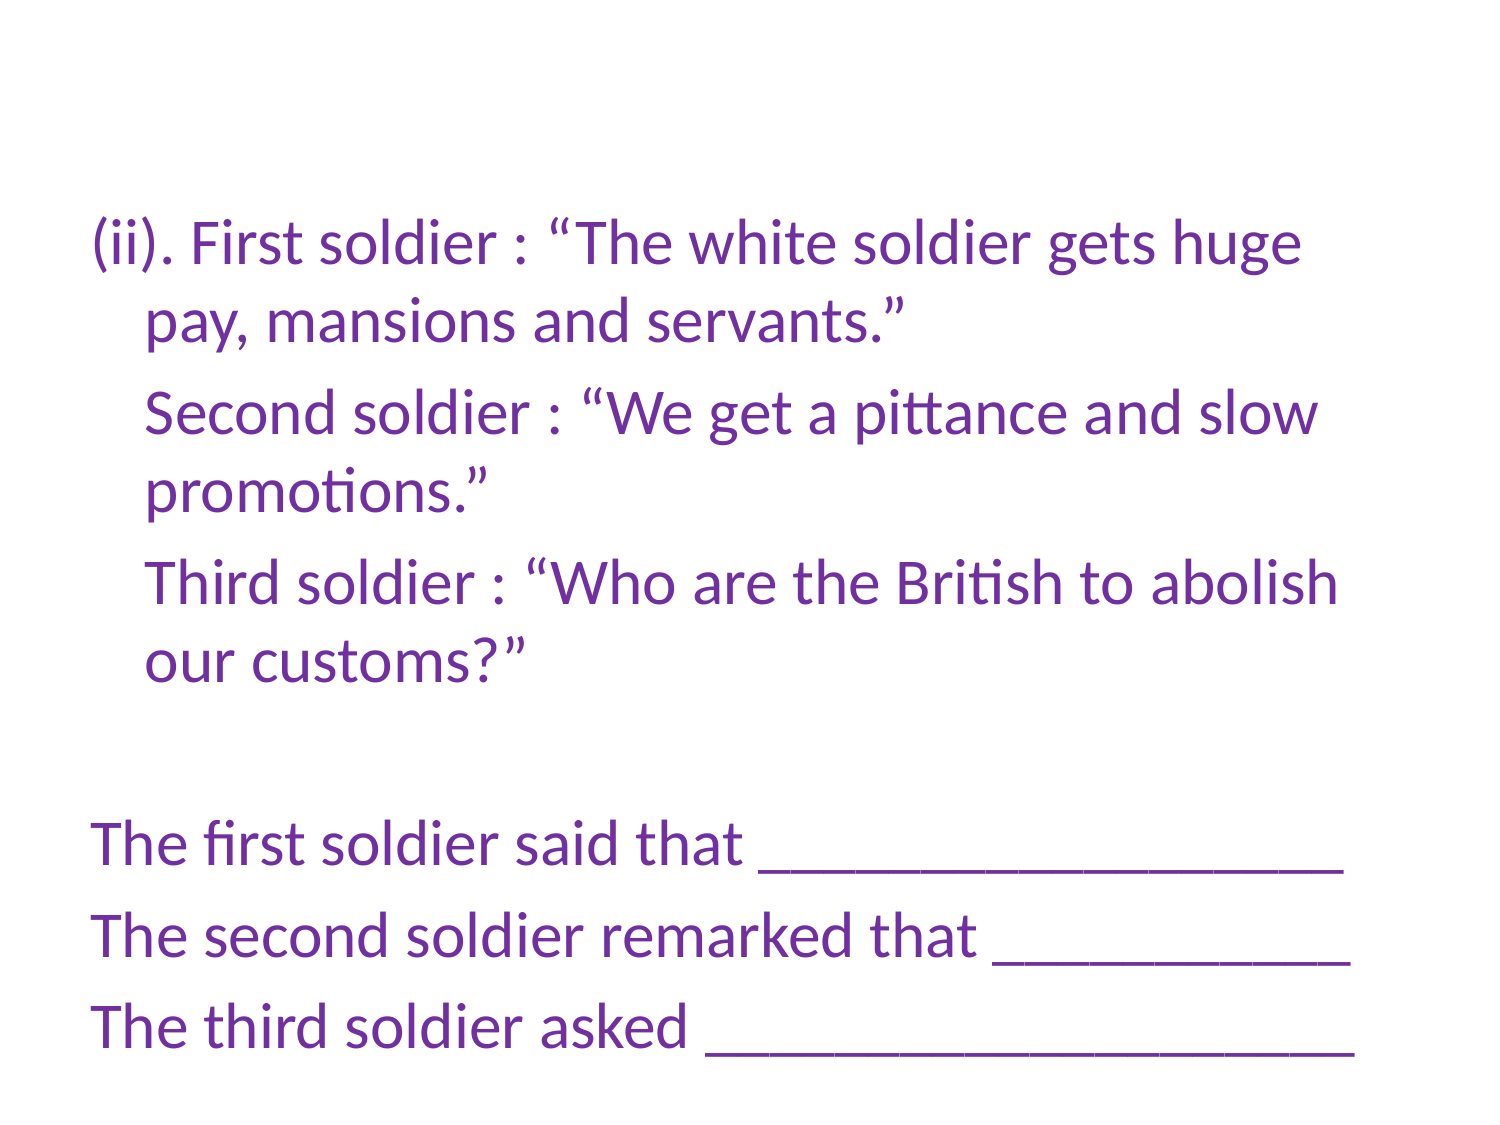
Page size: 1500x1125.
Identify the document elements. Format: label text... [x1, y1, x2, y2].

list (ii). First soldier : “The white soldier gets huge pay, mansions and servants.” Second soldier : “We get a pittance and slow promotions.” Third soldier : “Who are the British to abolish our customs?” The first soldier said that __________________ The second soldier remarked that ___________ The third soldier asked ____________________ [75, 99, 1425, 1075]
